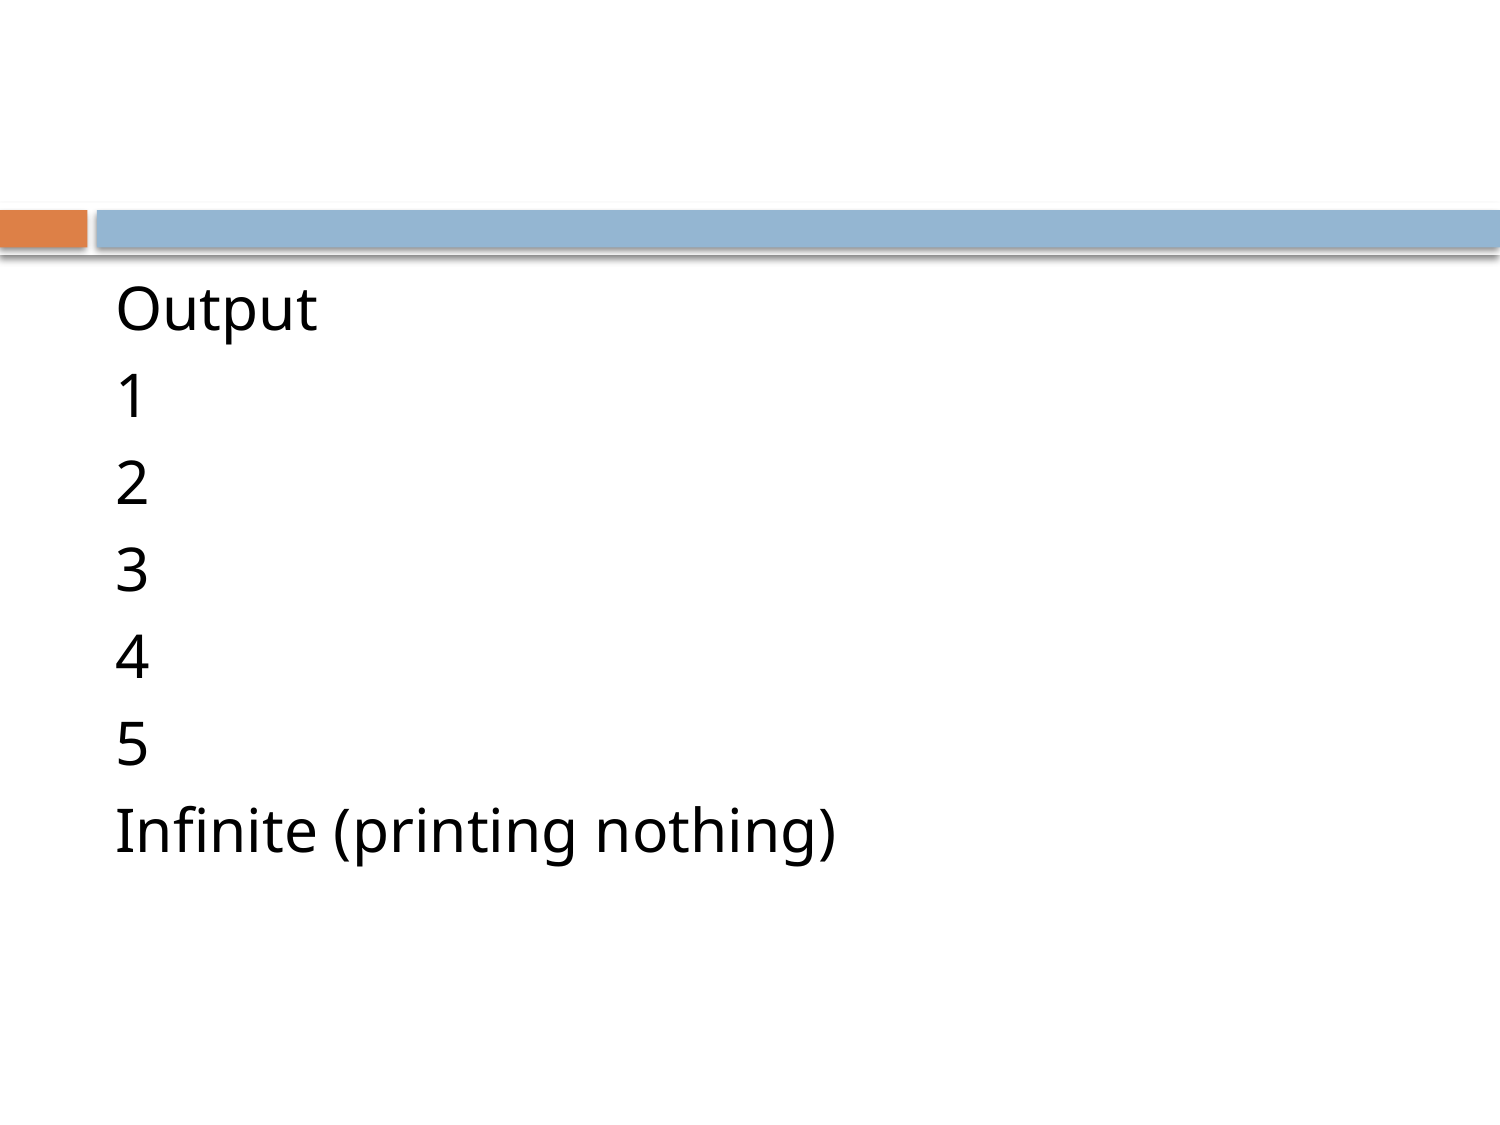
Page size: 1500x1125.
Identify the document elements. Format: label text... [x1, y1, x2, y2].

list Output 1 2 3 4 5 Infinite (printing nothing) [100, 262, 1438, 1000]
